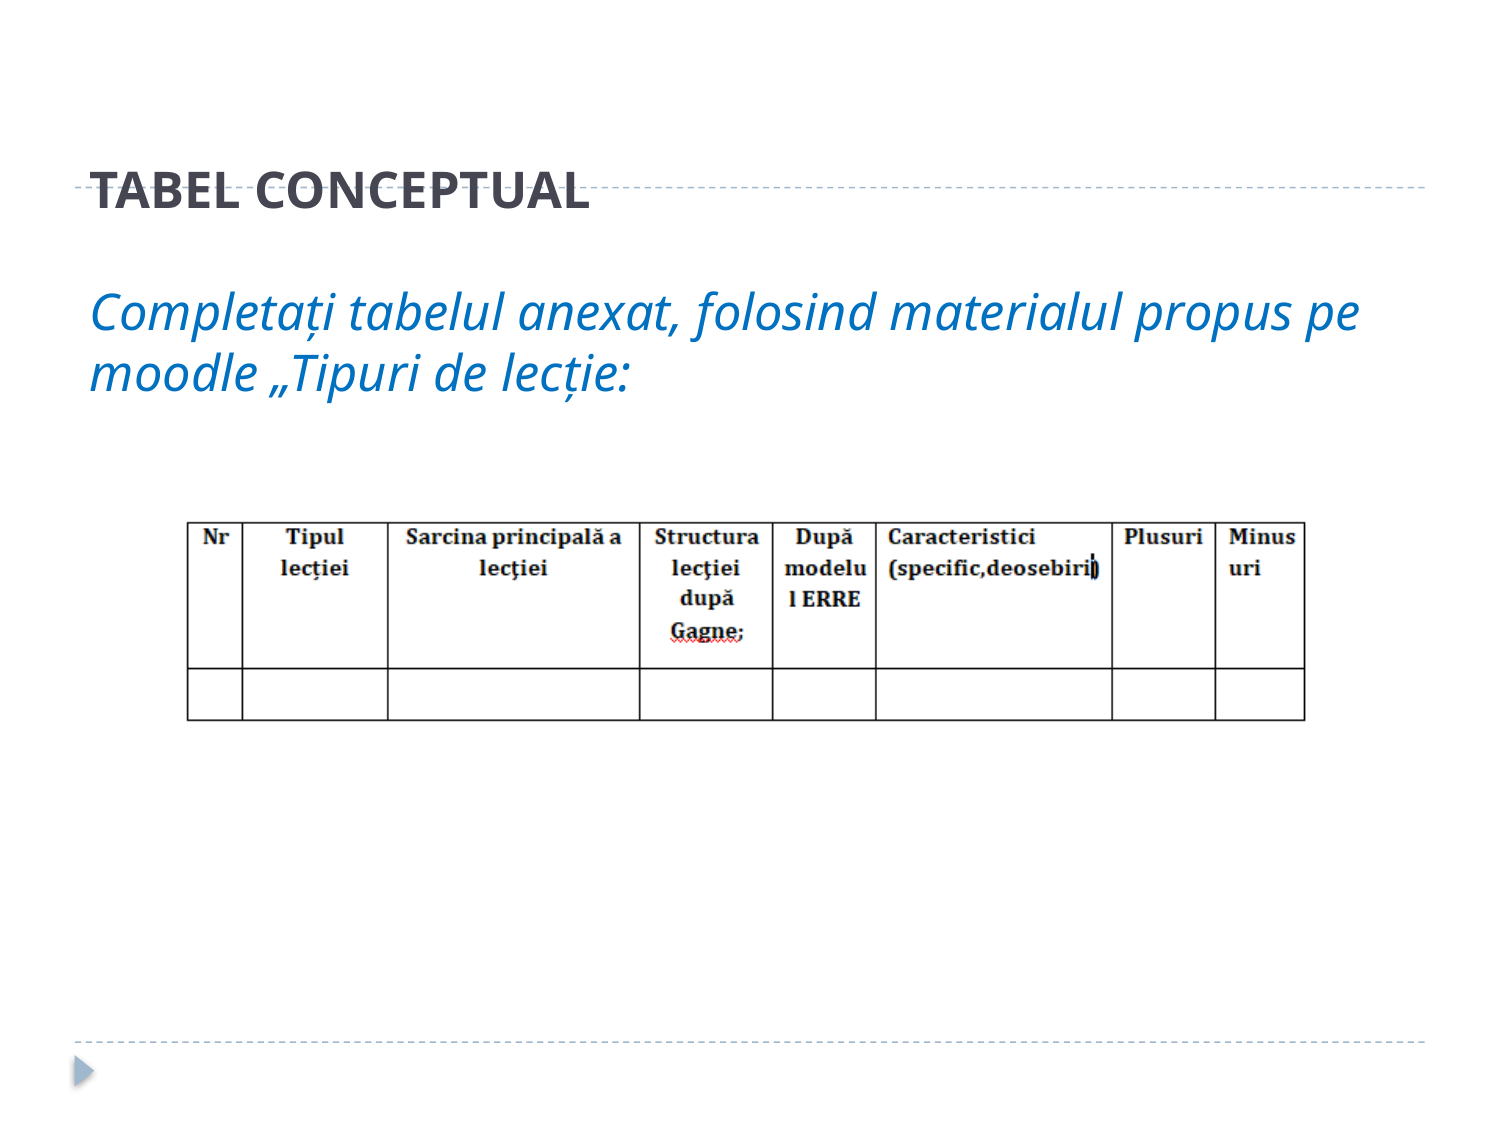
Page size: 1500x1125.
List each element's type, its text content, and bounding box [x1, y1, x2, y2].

title TABEL CONCEPTUAL Completați tabelul anexat, folosind materialul propus pe moodle „Tipuri de lecție: [75, 24, 1425, 409]
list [159, 491, 1340, 738]
